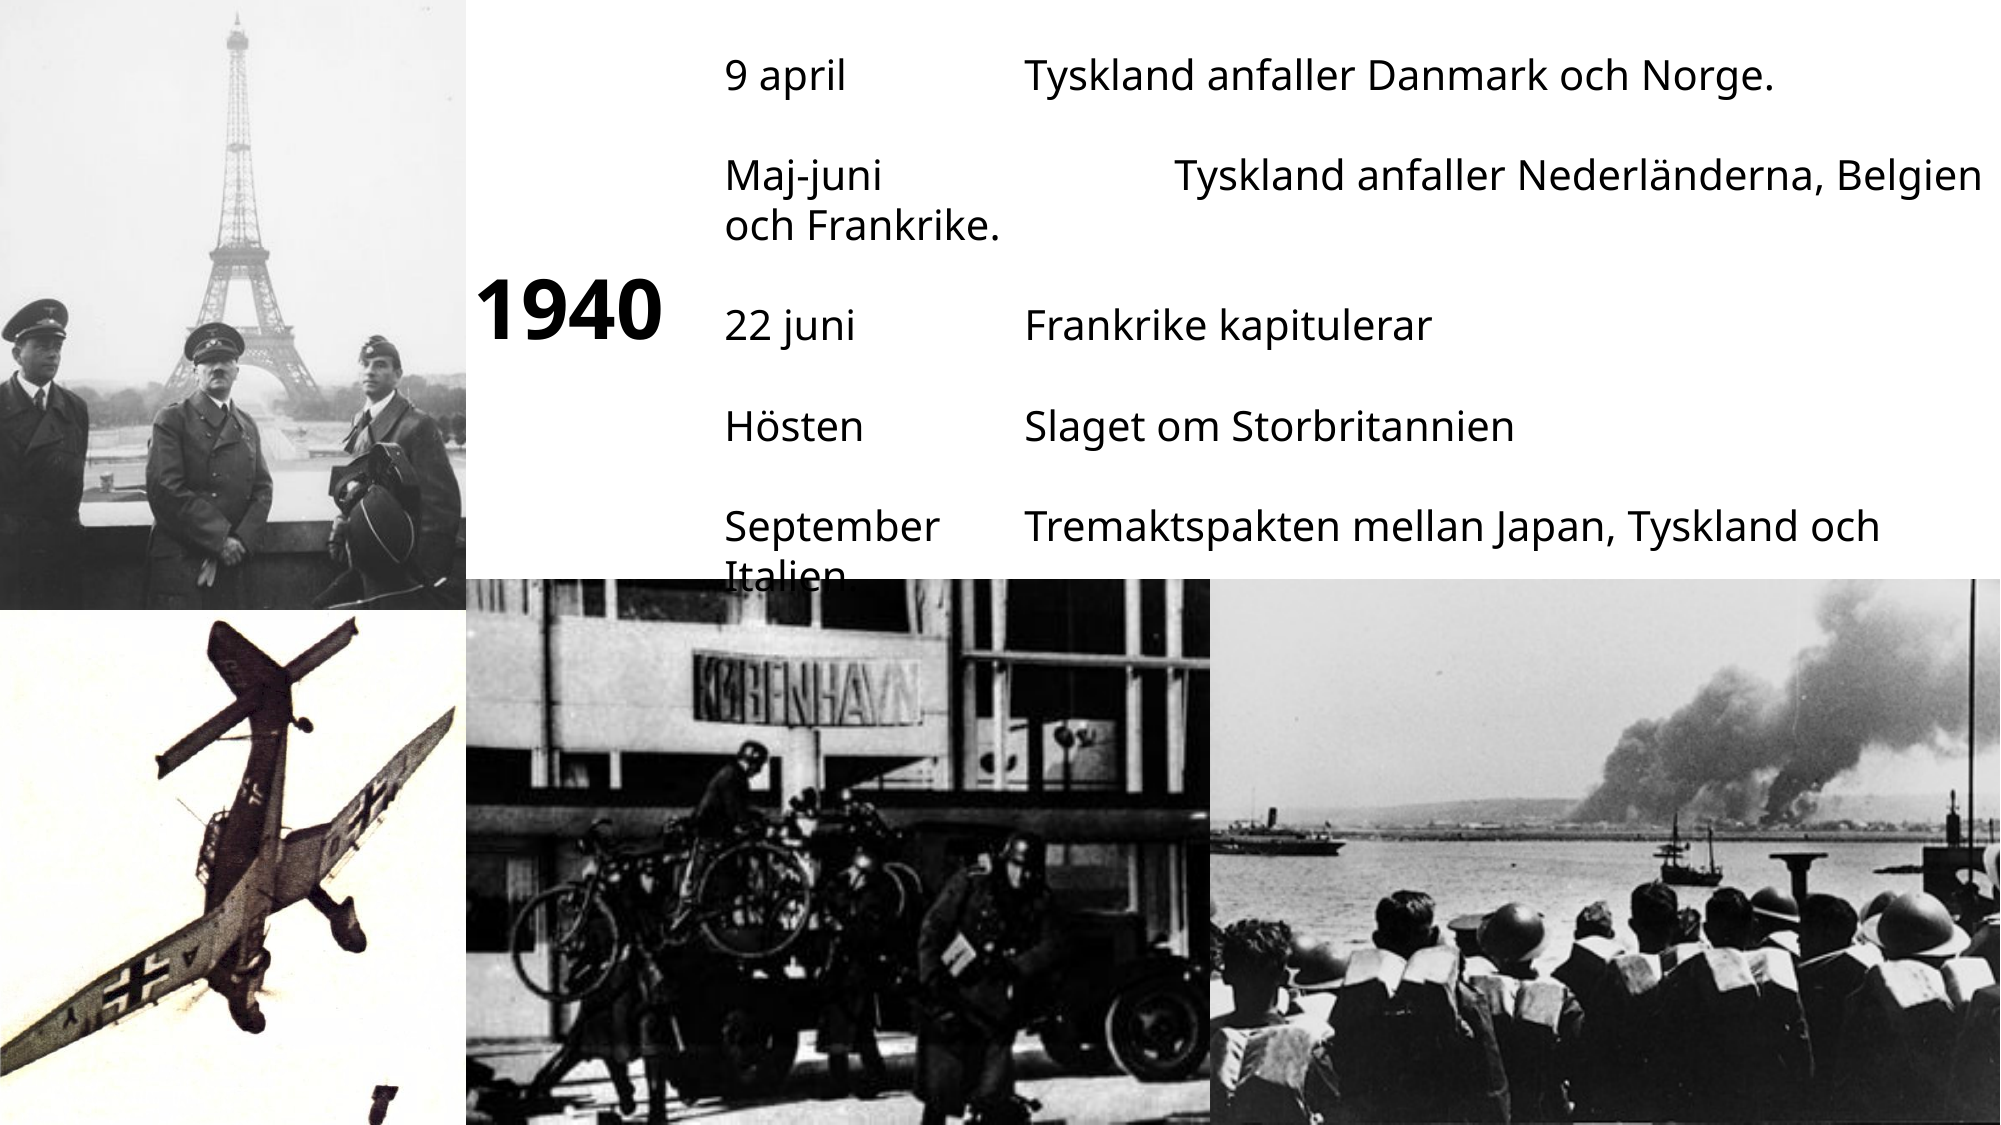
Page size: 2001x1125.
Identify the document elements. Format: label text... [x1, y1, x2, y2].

text_box 9 april Tyskland anfaller Danmark och Norge. Maj-juni Tyskland anfaller Nederländerna, Belgien och Frankrike. 22 juni Frankrike kapitulerar Hösten Slaget om Storbritannien September Tremaktspakten mellan Japan, Tyskland och Italien. [709, 41, 2000, 579]
text_box 1940 [466, 249, 709, 364]
picture [0, 0, 2000, 1125]
